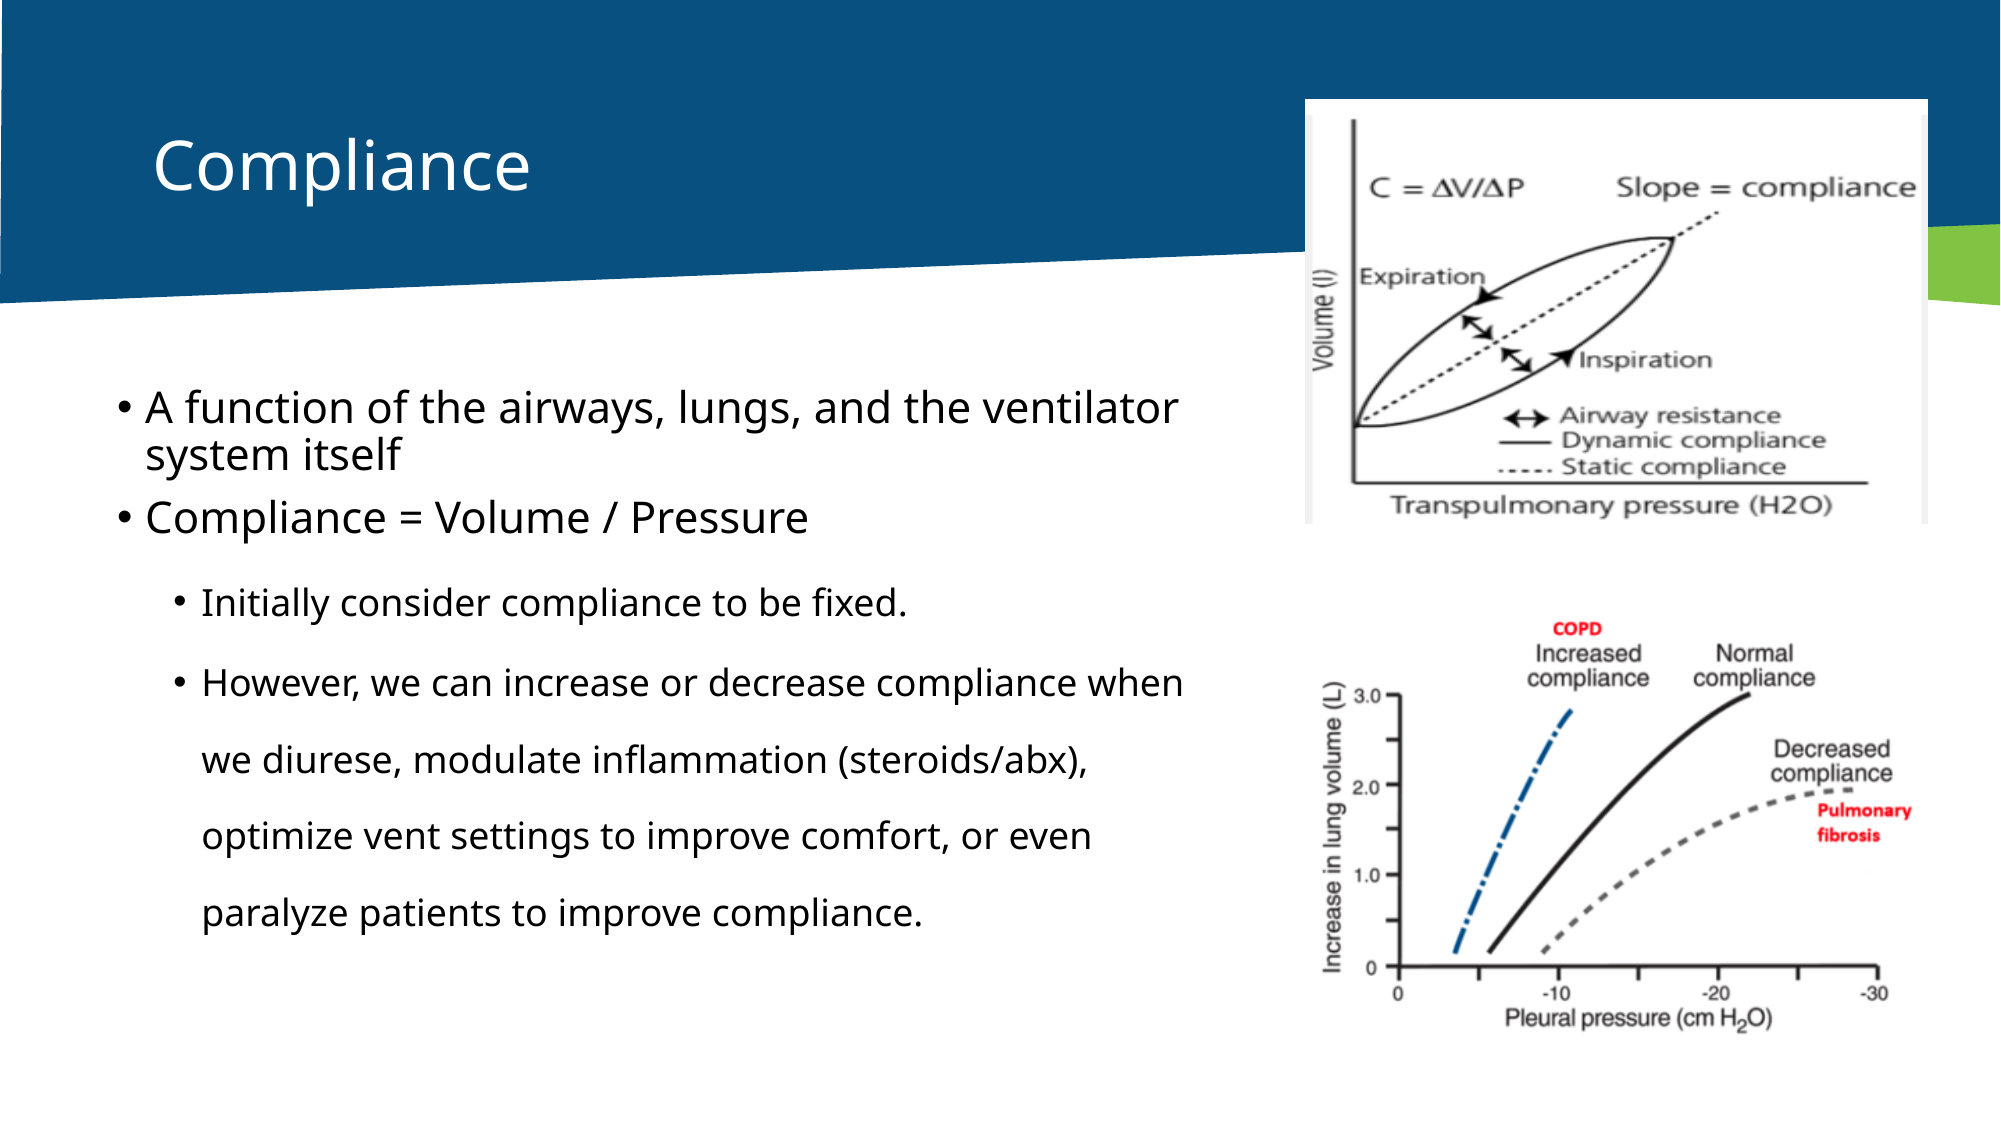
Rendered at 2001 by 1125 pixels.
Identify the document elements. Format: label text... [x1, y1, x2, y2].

picture [1305, 99, 1928, 533]
title Compliance [137, 59, 1863, 278]
picture [1305, 610, 1929, 1047]
list A function of the airways, lungs, and the ventilator system itself Compliance = Volume / Pressure Initially consider compliance to be fixed. However, we can increase or decrease compliance when we diurese, modulate inflammation (steroids/abx), optimize vent settings to improve comfort, or even paralyze patients to improve compliance. [102, 377, 1230, 997]
